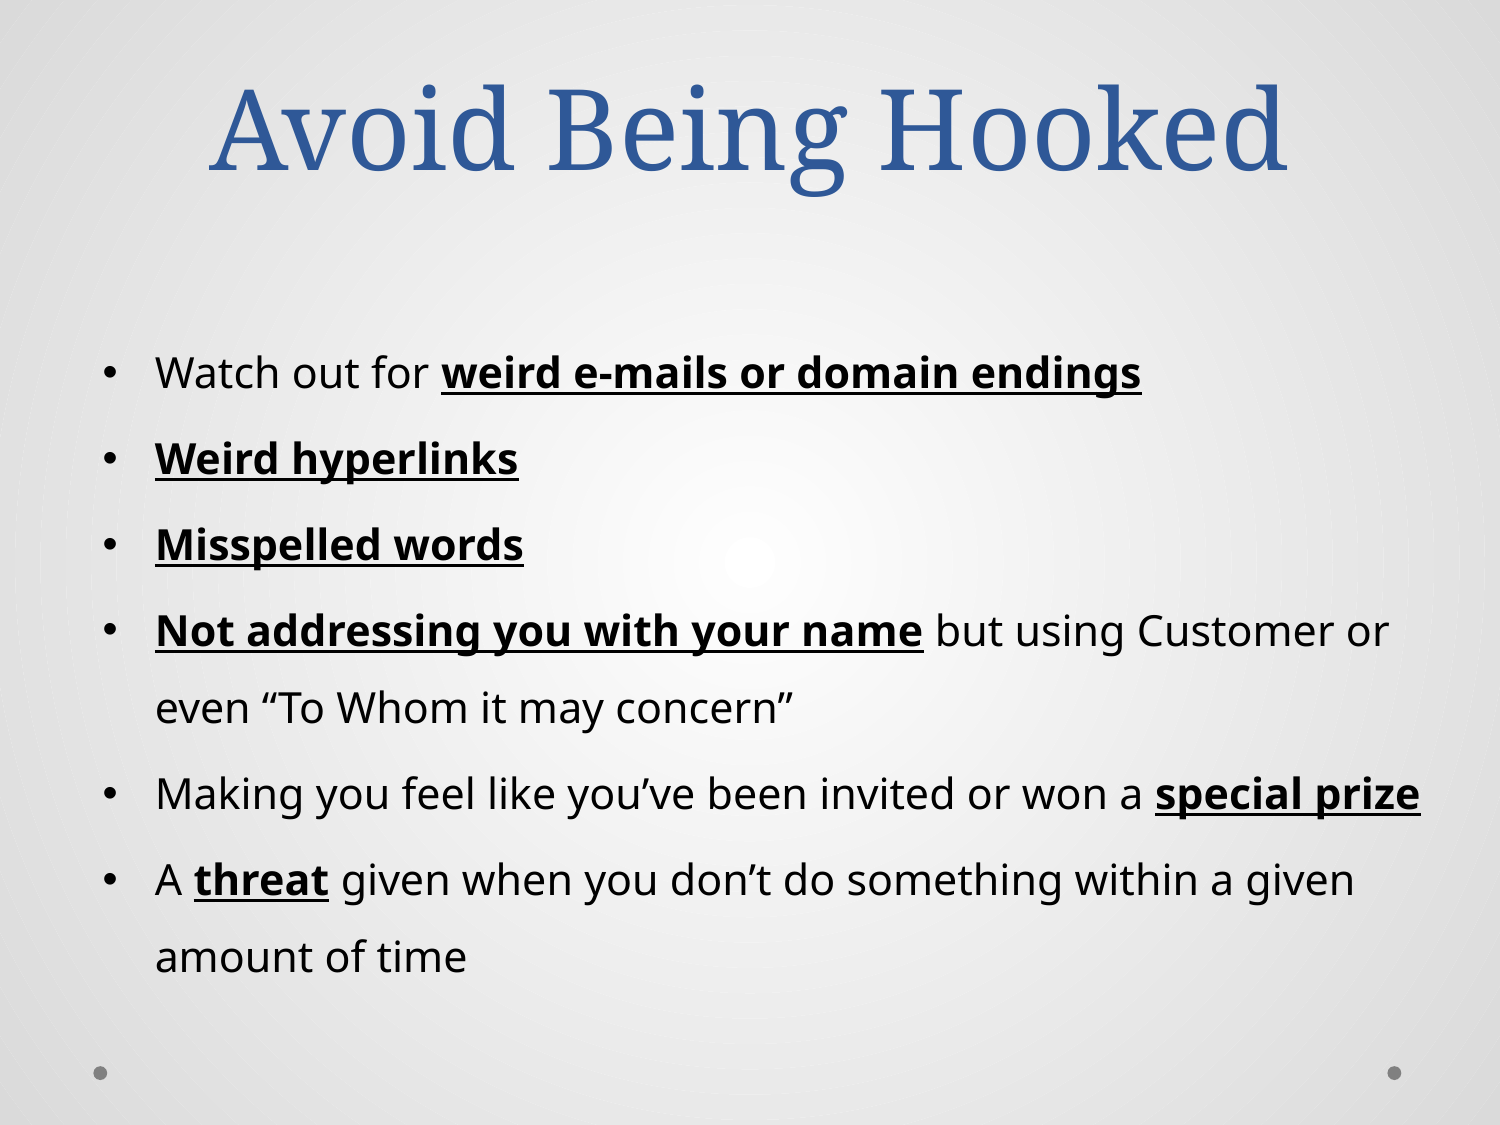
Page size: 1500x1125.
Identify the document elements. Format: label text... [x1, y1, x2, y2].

list Watch out for weird e-mails or domain endings Weird hyperlinks Misspelled words Not addressing you with your name but using Customer or even “To Whom it may concern” Making you feel like you’ve been invited or won a special prize A threat given when you don’t do something within a given amount of time [87, 312, 1438, 1055]
title Avoid Being Hooked [75, 50, 1425, 200]
